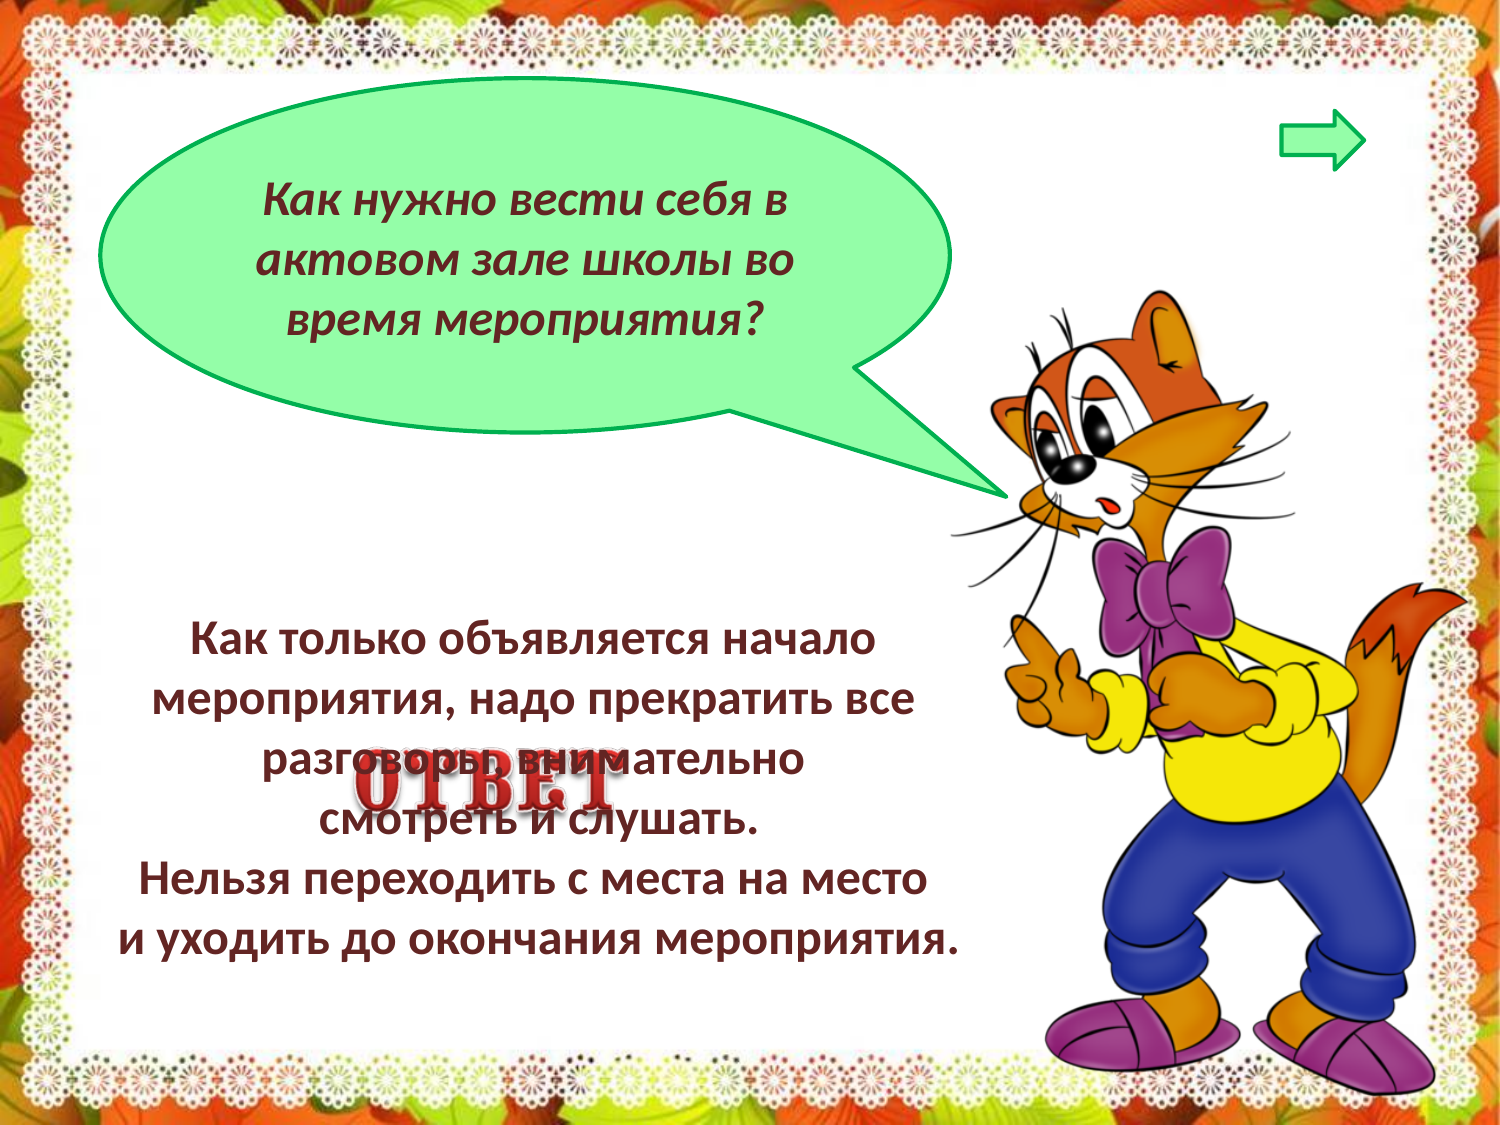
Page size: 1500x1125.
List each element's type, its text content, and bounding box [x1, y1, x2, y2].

text_box [149, 140, 886, 225]
text_box Как нужно вести себя в актовом зале школы во время мероприятия? [197, 76, 853, 140]
text_box [1279, 108, 1367, 172]
picture [0, 0, 1500, 1125]
text_box Как только объявляется начало мероприятия, надо прекратить все разговоры, внимательно смотреть и слушать. Нельзя переходить с места на место и уходить до окончания мероприятия. [102, 597, 925, 1092]
text_box Как нужно вести себя в актовом зале школы во время мероприятия? [98, 159, 952, 474]
